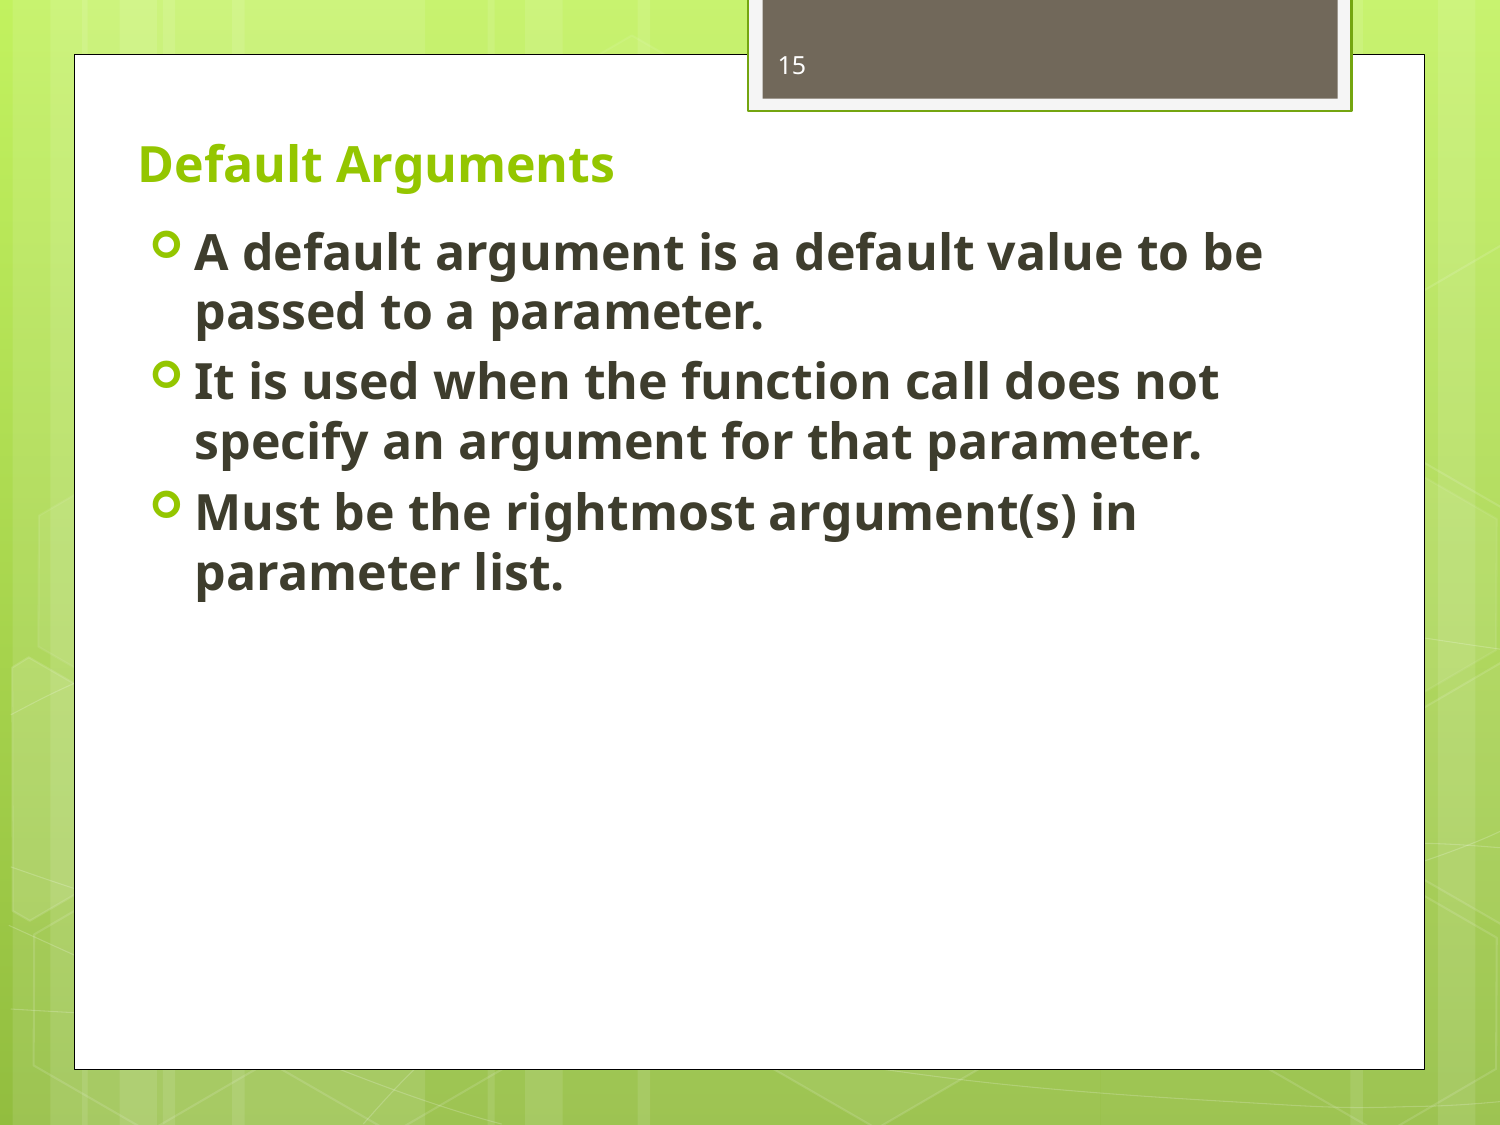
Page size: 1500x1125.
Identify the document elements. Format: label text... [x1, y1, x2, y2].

list A default argument is a default value to be passed to a parameter. It is used when the function call does not specify an argument for that parameter. Must be the rightmost argument(s) in parameter list. [123, 212, 1350, 950]
title Default Arguments [122, 87, 1275, 200]
footer [849, 1037, 1425, 1098]
slide_number 15 [762, 36, 982, 97]
